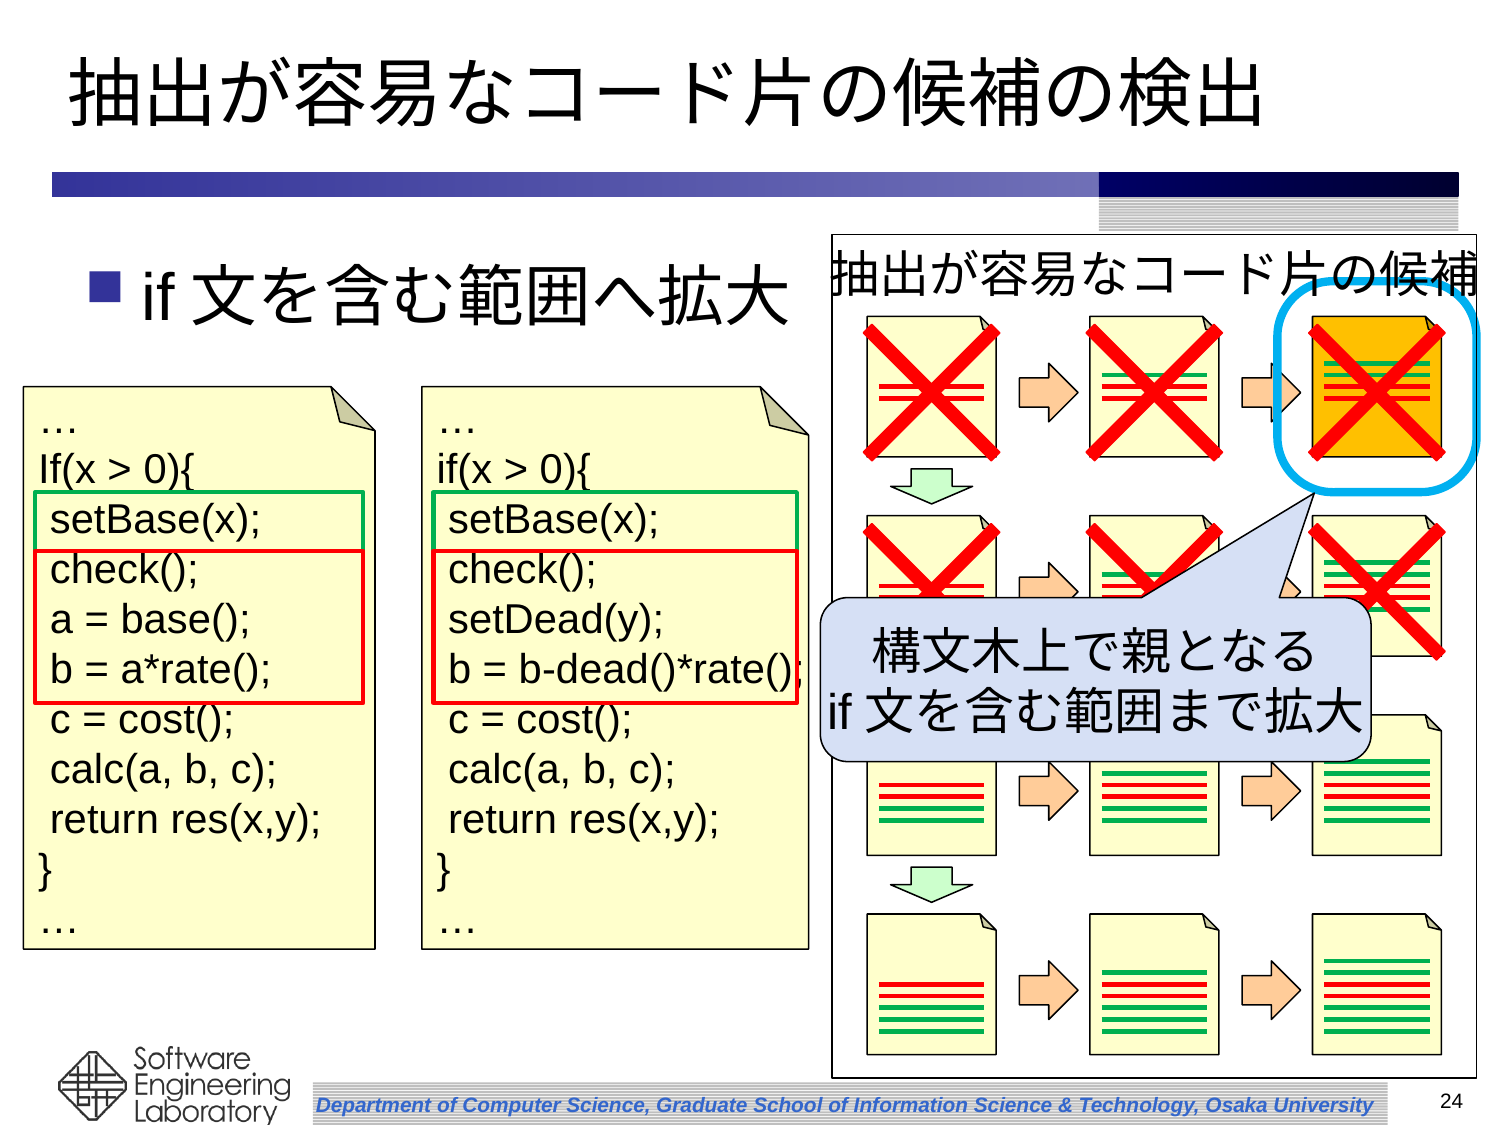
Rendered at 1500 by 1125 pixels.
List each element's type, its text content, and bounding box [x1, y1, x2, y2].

text_box 抽出が容易なコード片の候補 [831, 234, 1477, 1079]
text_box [866, 714, 997, 856]
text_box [866, 515, 997, 657]
picture [58, 1046, 290, 1125]
slide_number 23 [1387, 1079, 1479, 1125]
text_box if文を含む範囲へ拡大 [68, 244, 822, 343]
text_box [866, 913, 997, 1055]
text_box 構文木上で親となる if文を含む範囲まで拡大 [820, 493, 1372, 762]
text_box … If(x > 0){ setBase(x); check(); a = base(); b = a*rate(); c = cost(); calc(a, b, c); return res(x,y); } … [23, 386, 376, 950]
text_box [866, 316, 997, 458]
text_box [1312, 515, 1442, 657]
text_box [1089, 714, 1219, 856]
title 抽出が容易なコード片の候補の検出 [51, 18, 1477, 162]
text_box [1312, 913, 1442, 1055]
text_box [1089, 913, 1219, 1055]
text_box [1089, 515, 1219, 657]
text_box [34, 491, 797, 704]
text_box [1312, 714, 1442, 856]
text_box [1312, 316, 1442, 458]
text_box … if(x > 0){ setBase(x); check(); setDead(y); b = b-dead()*rate(); c = cost(); calc(a, b, c); return res(x,y); } … [421, 386, 809, 950]
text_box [1089, 316, 1219, 458]
